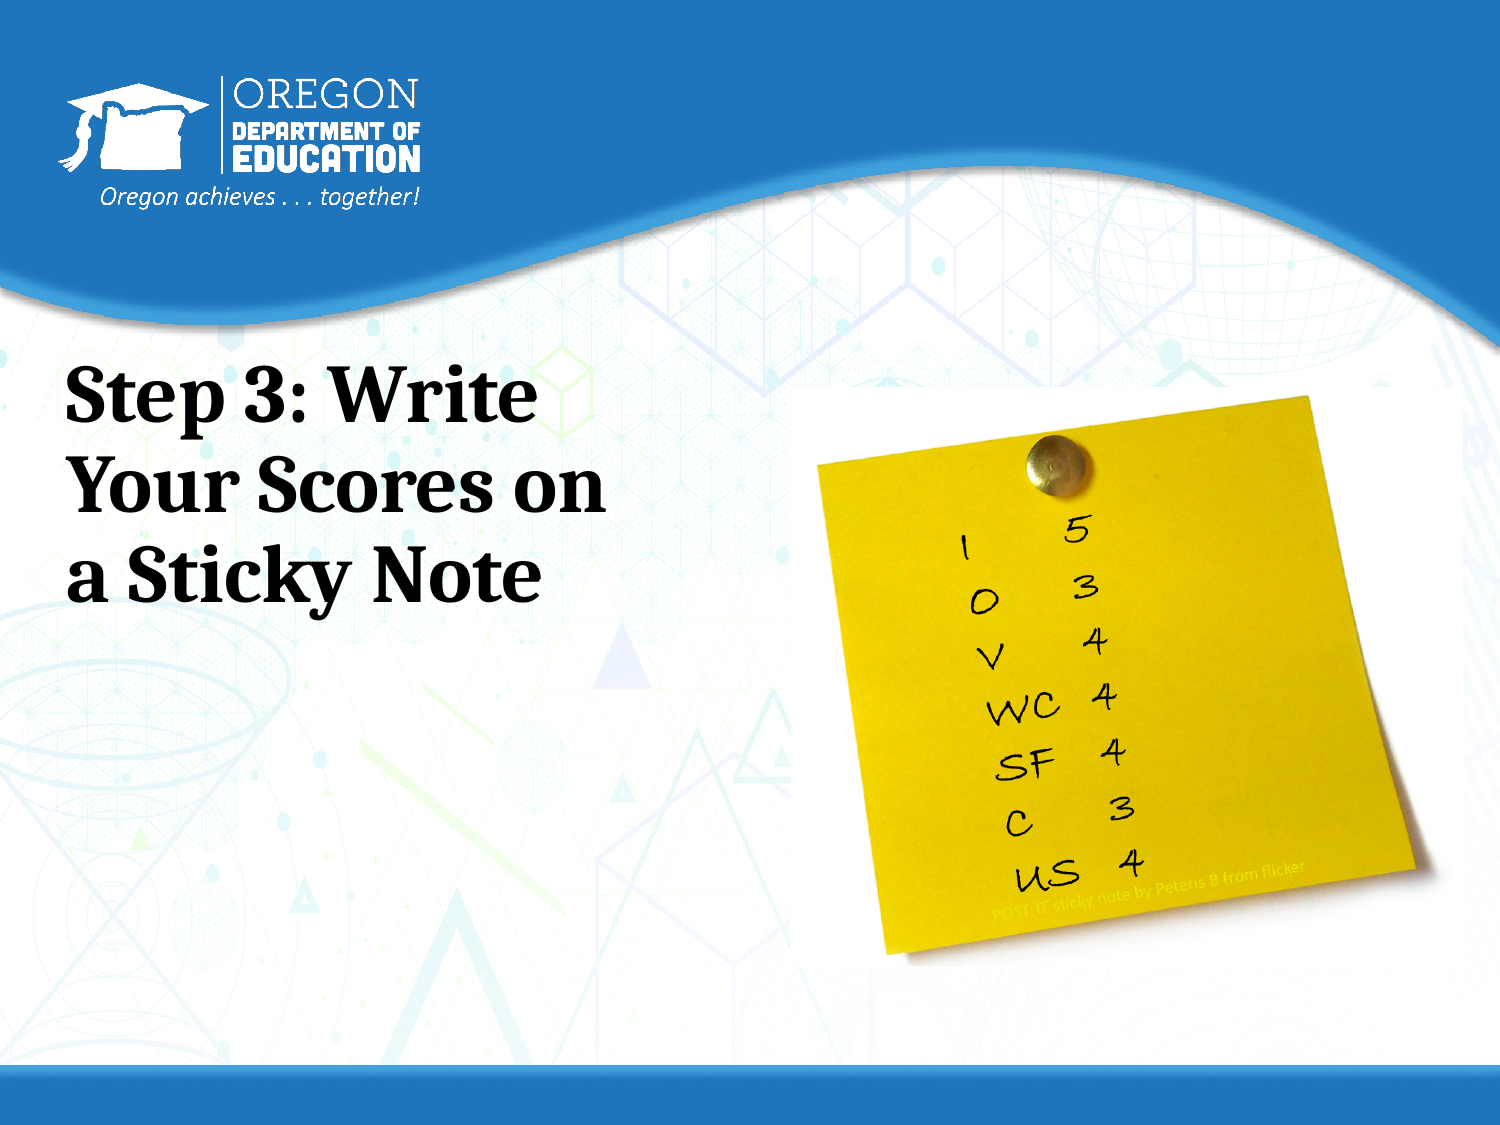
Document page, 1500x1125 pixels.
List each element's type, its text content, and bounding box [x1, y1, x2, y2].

picture [0, 0, 1500, 1125]
title Step 3: Write Your Scores on a Sticky Note [51, 410, 791, 628]
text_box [791, 387, 1463, 966]
